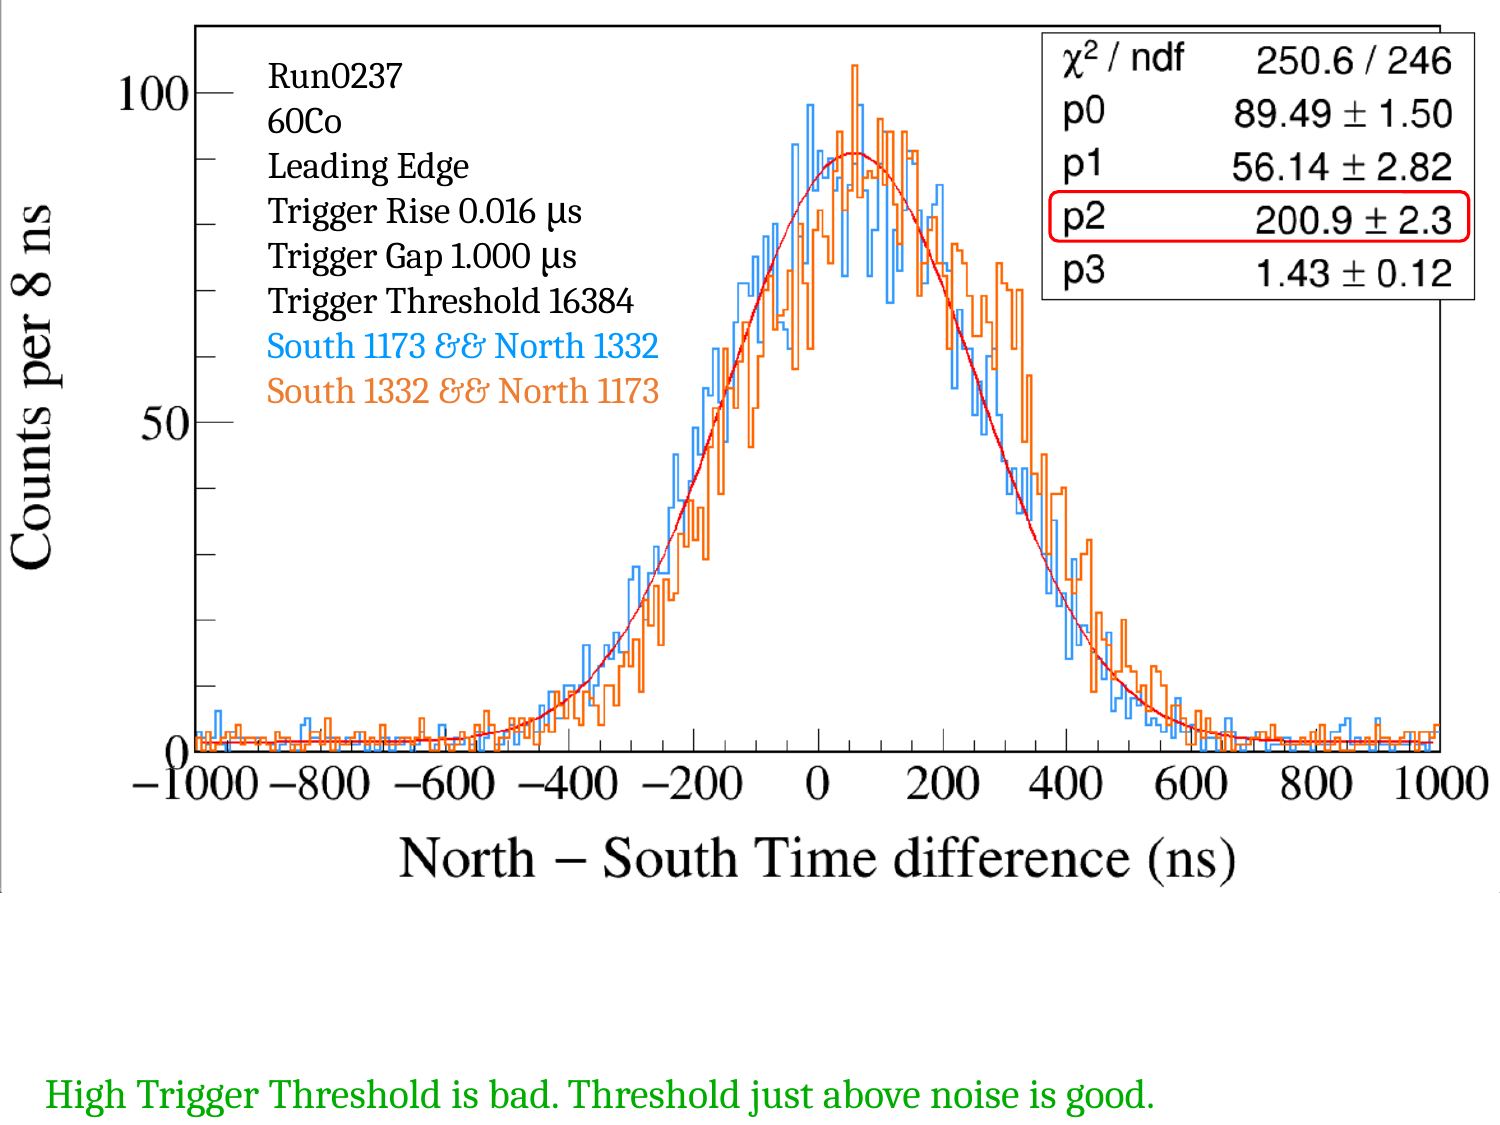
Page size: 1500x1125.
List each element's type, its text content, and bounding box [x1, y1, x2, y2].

text_box High Trigger Threshold is bad. Threshold just above noise is good. [29, 1059, 1170, 1125]
picture [0, 0, 1500, 893]
